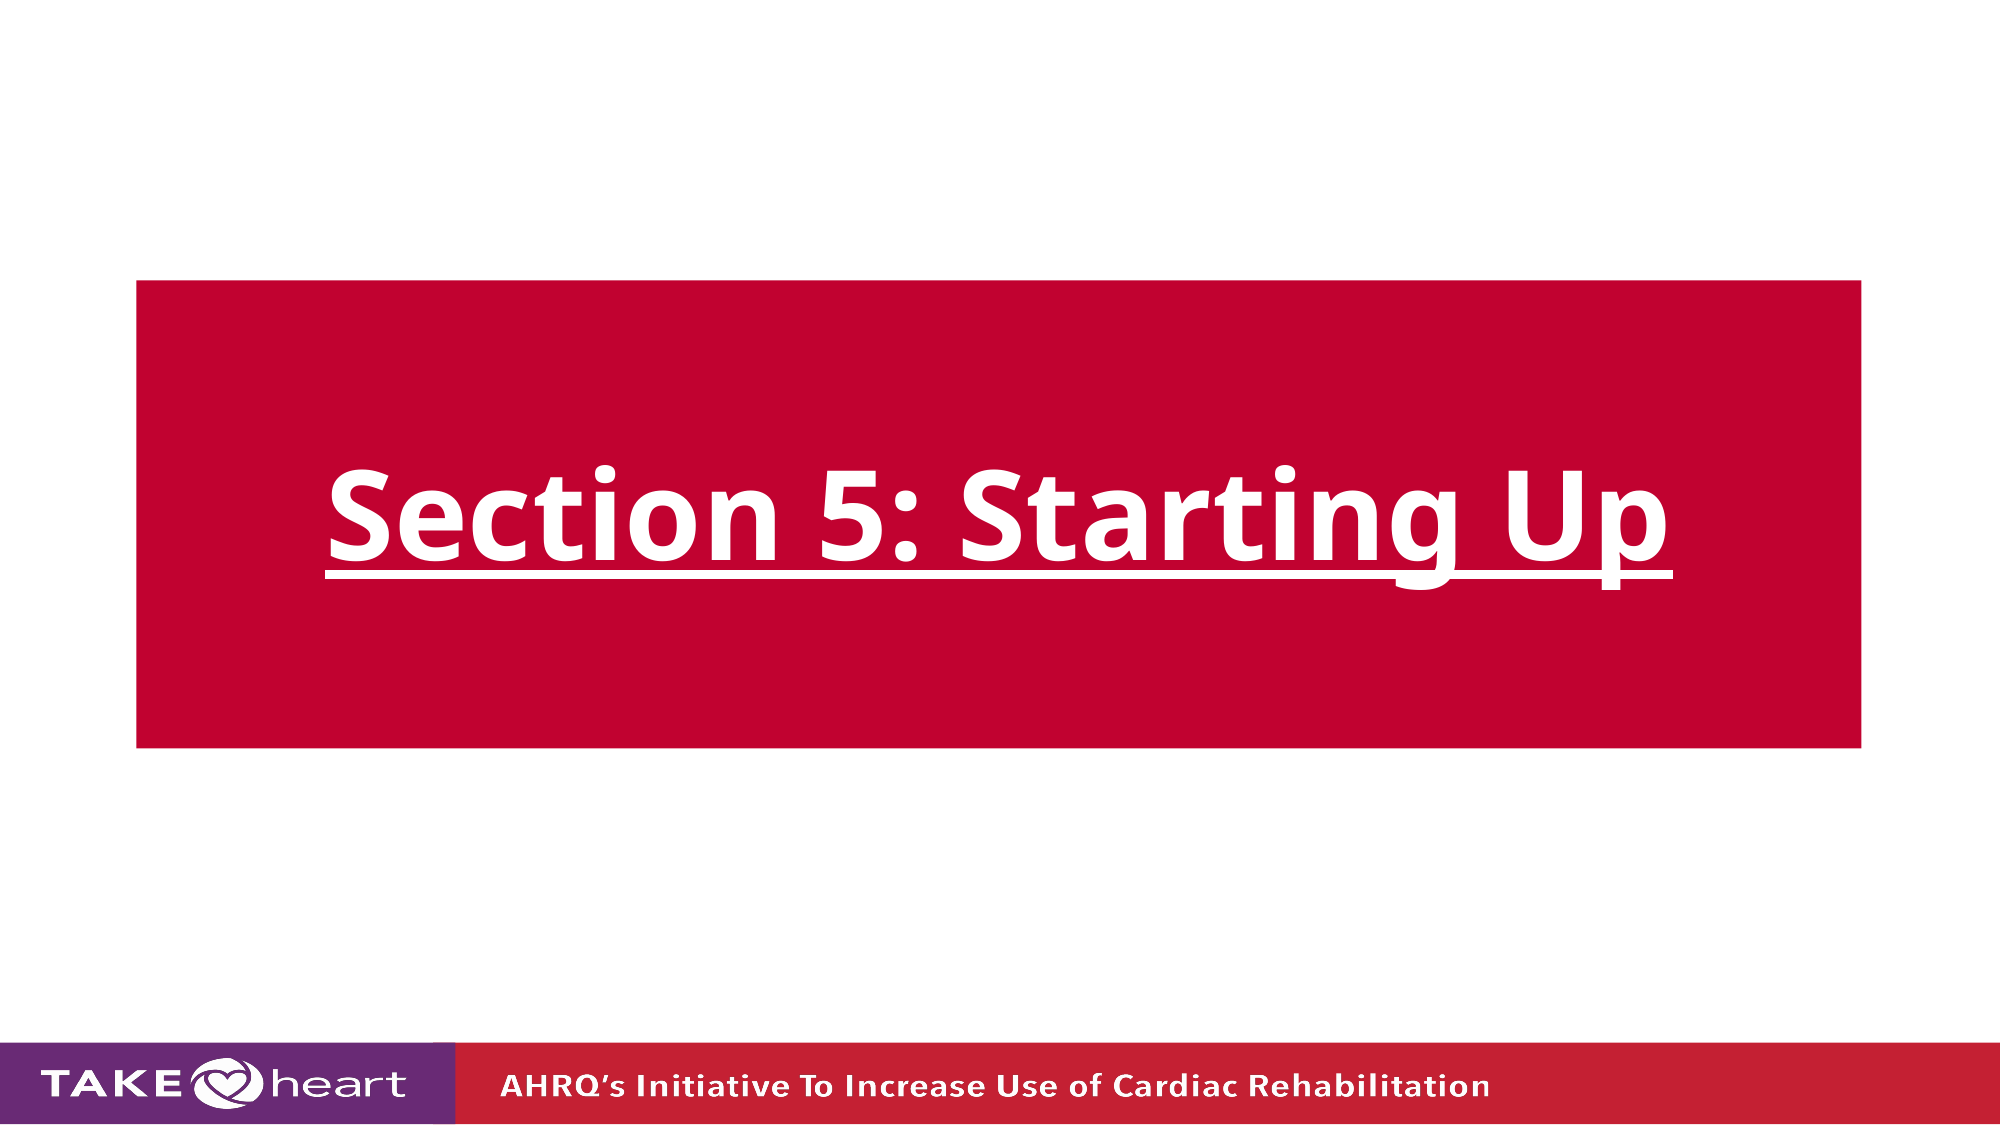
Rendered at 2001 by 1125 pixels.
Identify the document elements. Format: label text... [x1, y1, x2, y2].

picture [1338, 1067, 1412, 1097]
picture [500, 1067, 662, 1097]
picture [41, 1058, 407, 1109]
footer [662, 1042, 1338, 1103]
title Section 5: Starting Up [136, 280, 1862, 749]
slide_number 40 [1412, 1042, 1863, 1103]
